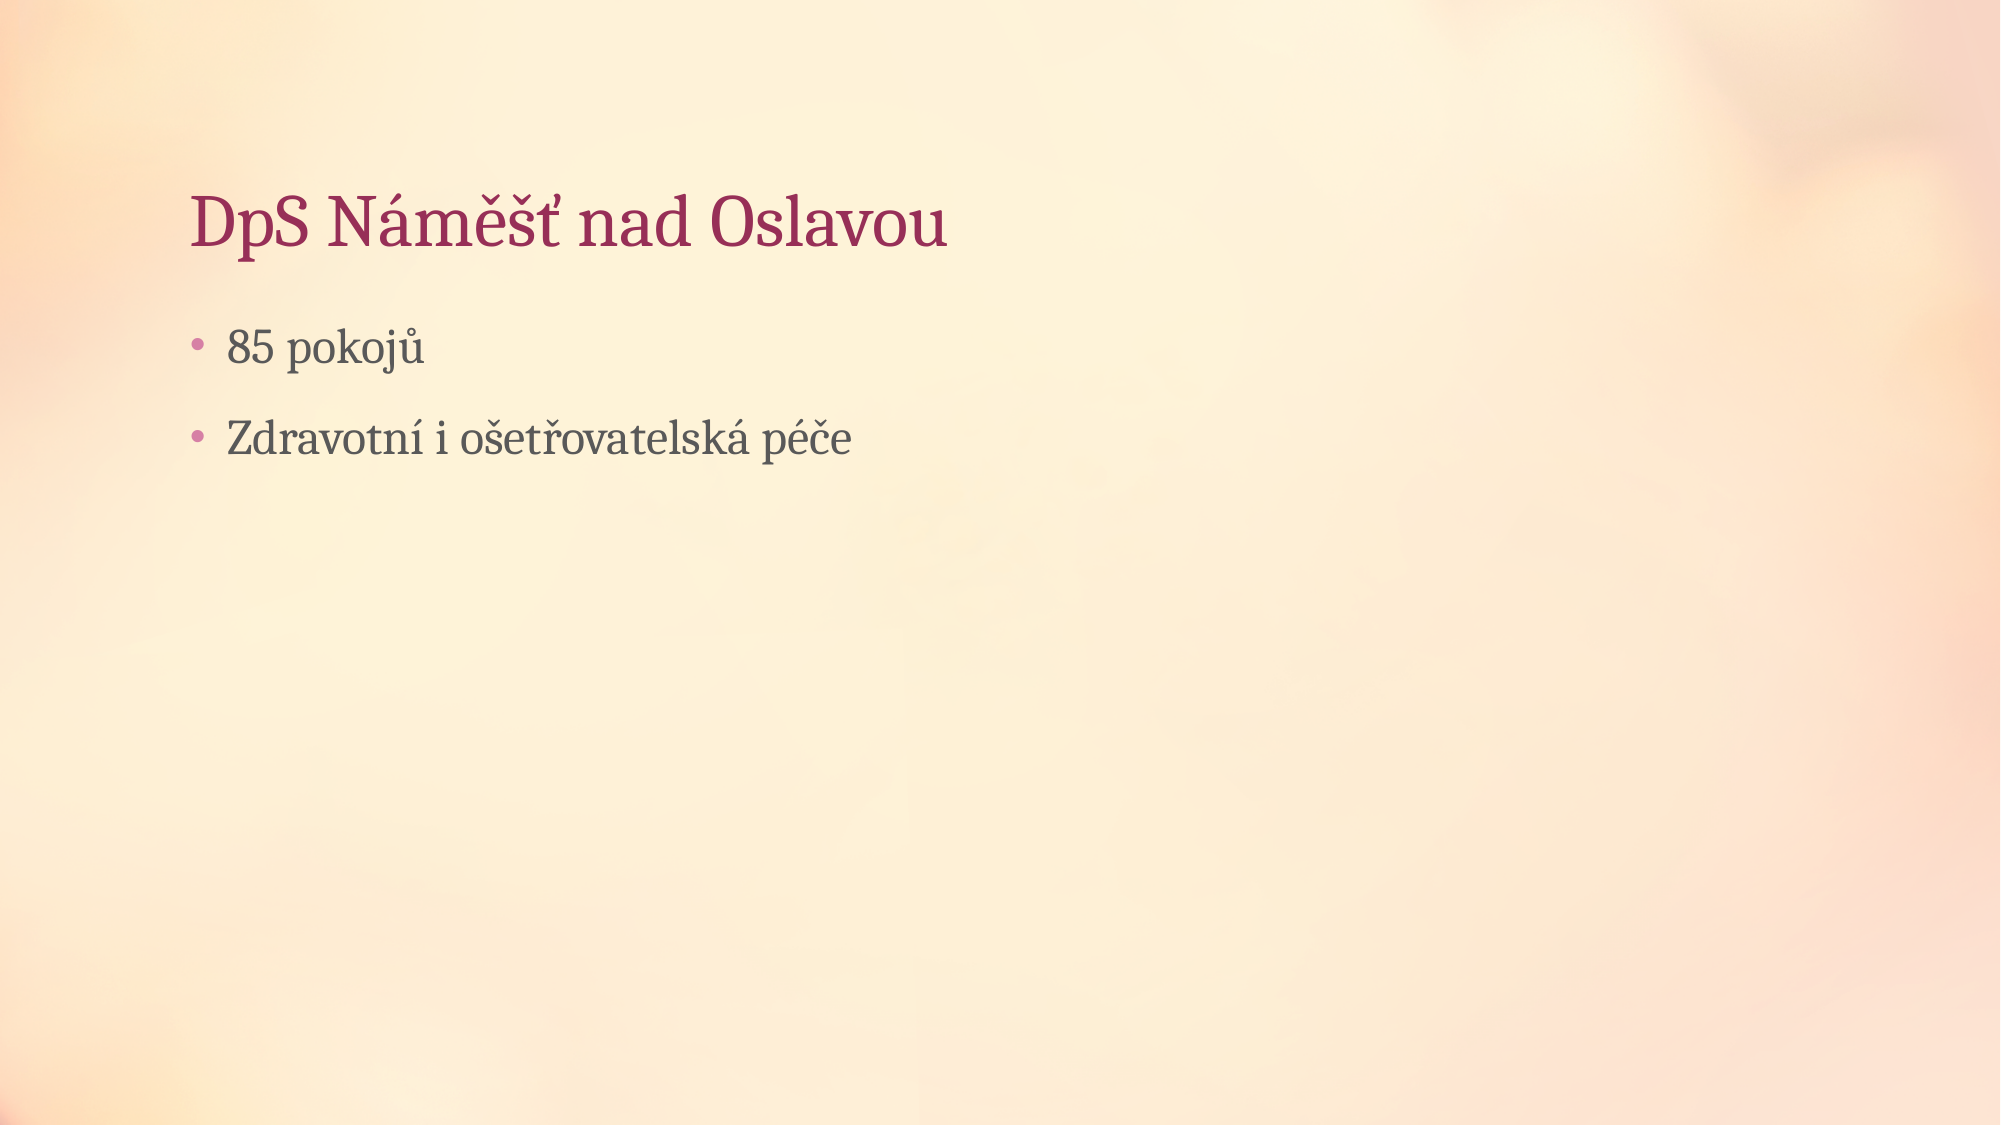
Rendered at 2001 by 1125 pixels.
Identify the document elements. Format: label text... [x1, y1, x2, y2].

title DpS Náměšť nad Oslavou [174, 75, 1825, 271]
picture [0, 0, 2001, 1125]
list 85 pokojů Zdravotní i ošetřovatelská péče [174, 312, 1825, 1013]
